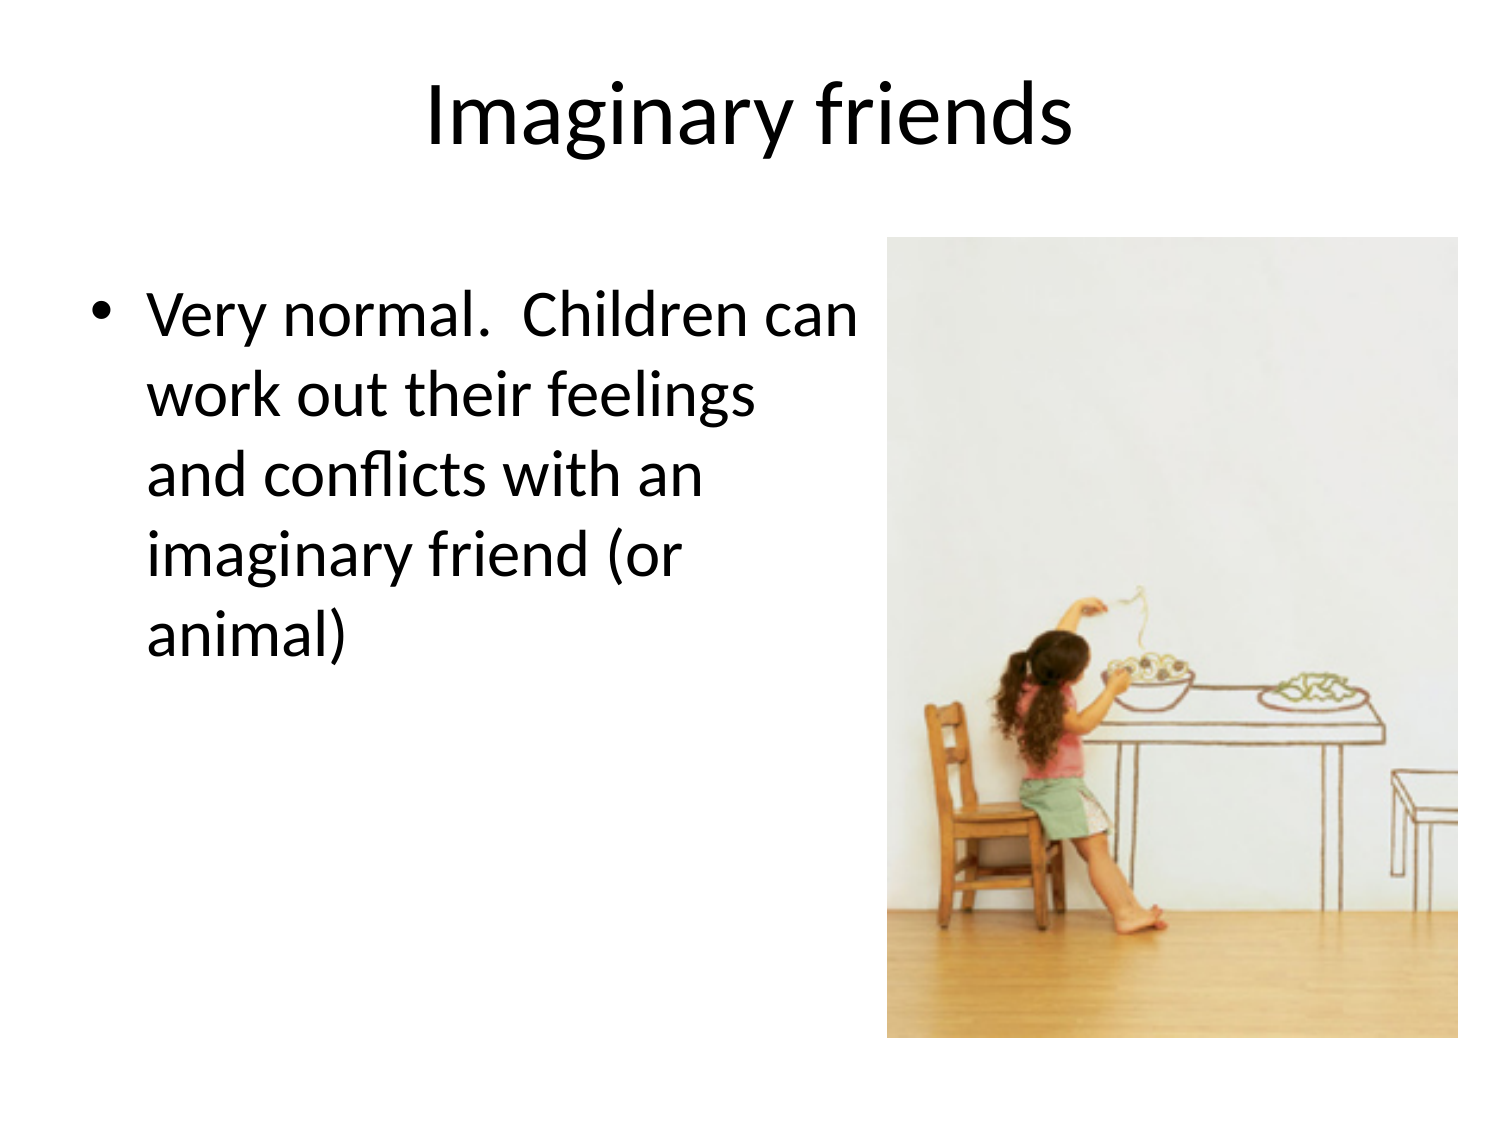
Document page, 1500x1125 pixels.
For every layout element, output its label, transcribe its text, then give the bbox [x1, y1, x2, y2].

text_box Very normal. Children can work out their feelings and conflicts with an imaginary friend (or animal) [74, 262, 882, 1005]
picture [887, 237, 1458, 1038]
text_box Imaginary friends [74, 45, 1425, 233]
